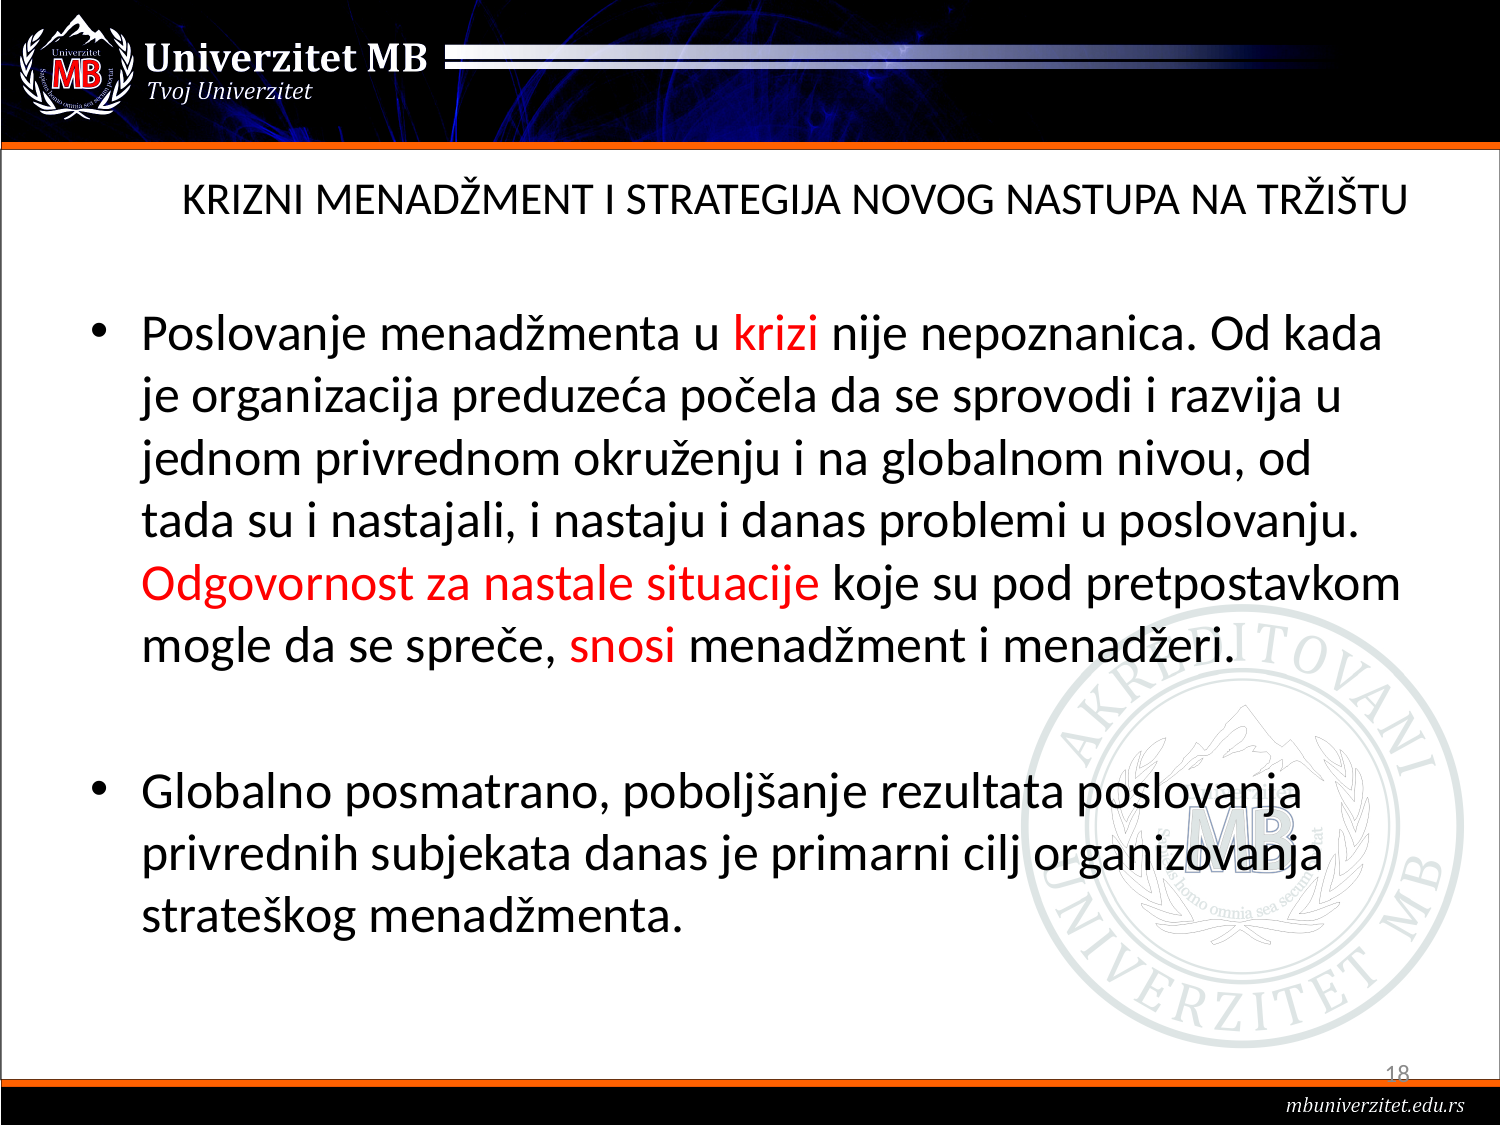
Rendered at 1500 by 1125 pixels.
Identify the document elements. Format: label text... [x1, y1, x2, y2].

list Poslovanje menadžmenta u krizi nije nepoznanica. Od kada je organizacija preduzeća počela da se sprovodi i razvija u jednom privrednom okruženju i na globalnom nivou, od tada su i nastajali, i nastaju i danas problemi u poslovanju. Odgovornost za nastale situacije koje su pod pretpostavkom mogle da se spreče, snosi menadžment i menadžeri. Globalno posmatrano, poboljšanje rezultata poslovanja privrednih subjekata danas je primarni cilj organizovanja strateškog menadžmenta. [75, 290, 1425, 1005]
picture [0, 0, 1500, 1125]
slide_number 18 [1074, 1042, 1425, 1103]
title KRIZNI MENADŽMENT I STRATEGIJA NOVOG NASTUPA NA TRŽIŠTU [75, 137, 1425, 256]
